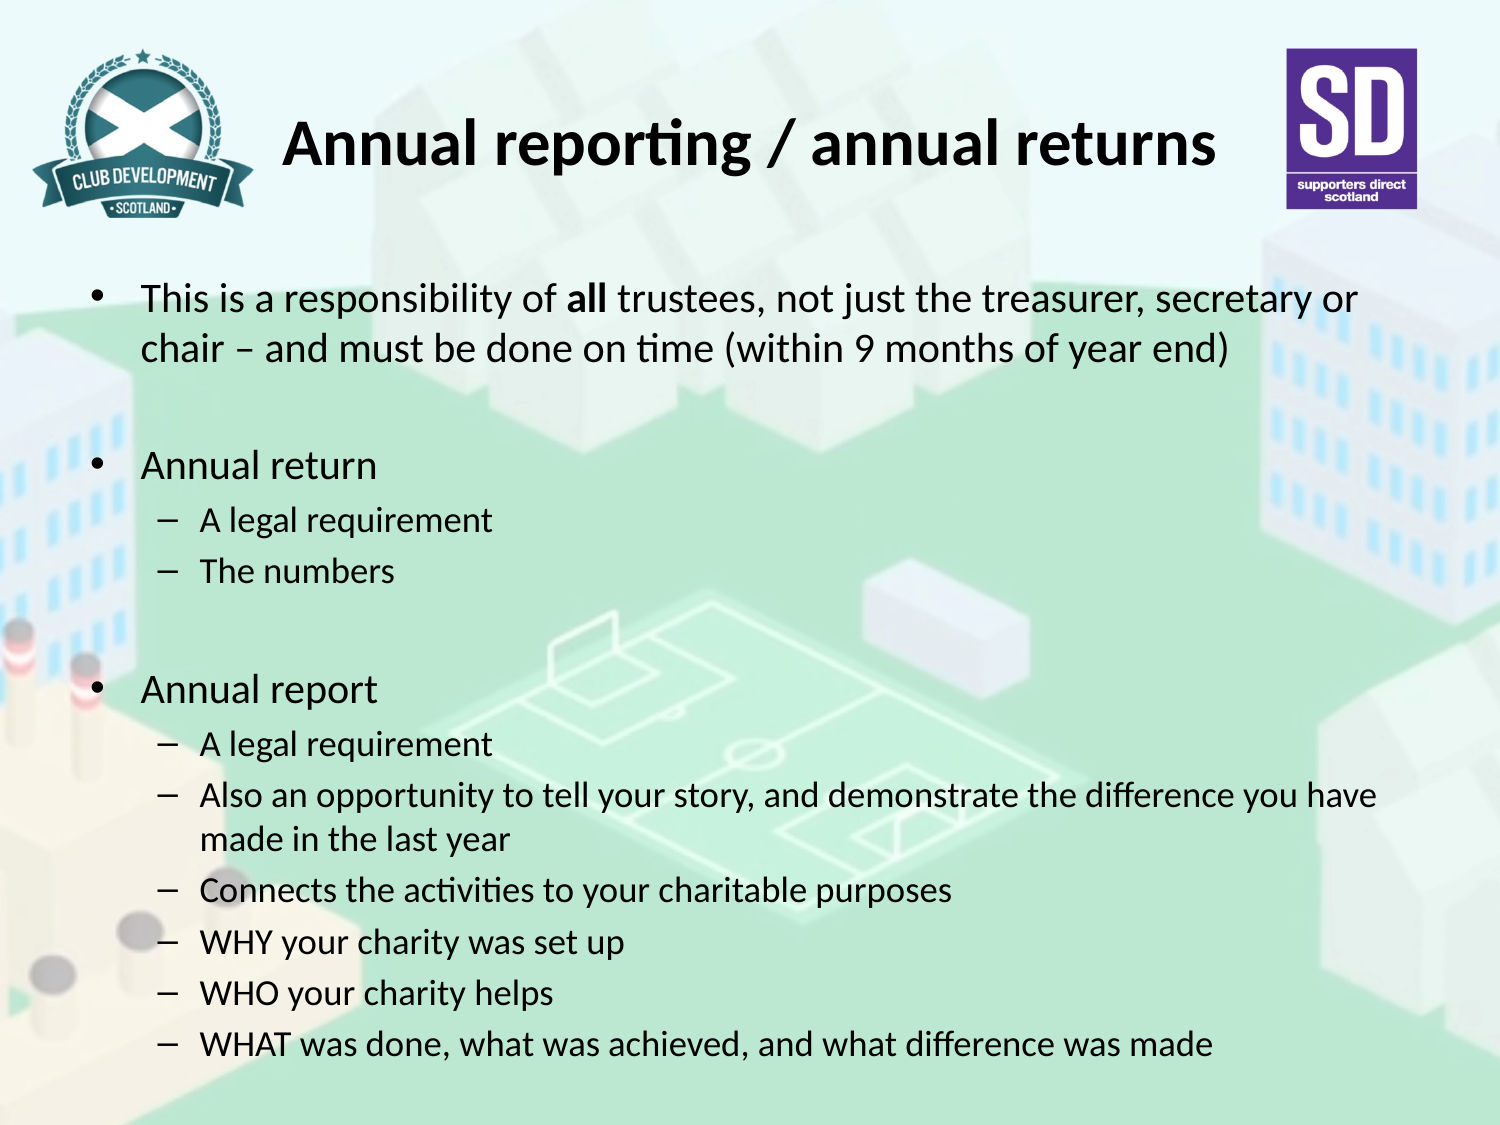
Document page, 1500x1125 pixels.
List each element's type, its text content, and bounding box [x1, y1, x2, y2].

title Annual reporting / annual returns [249, 45, 1250, 233]
list This is a responsibility of all trustees, not just the treasurer, secretary or chair – and must be done on time (within 9 months of year end) Annual return A legal requirement The numbers Annual report A legal requirement Also an opportunity to tell your story, and demonstrate the difference you have made in the last year Connects the activities to your charitable purposes WHY your charity was set up WHO your charity helps WHAT was done, what was achieved, and what difference was made [75, 262, 1425, 1075]
picture [0, 0, 1500, 1125]
